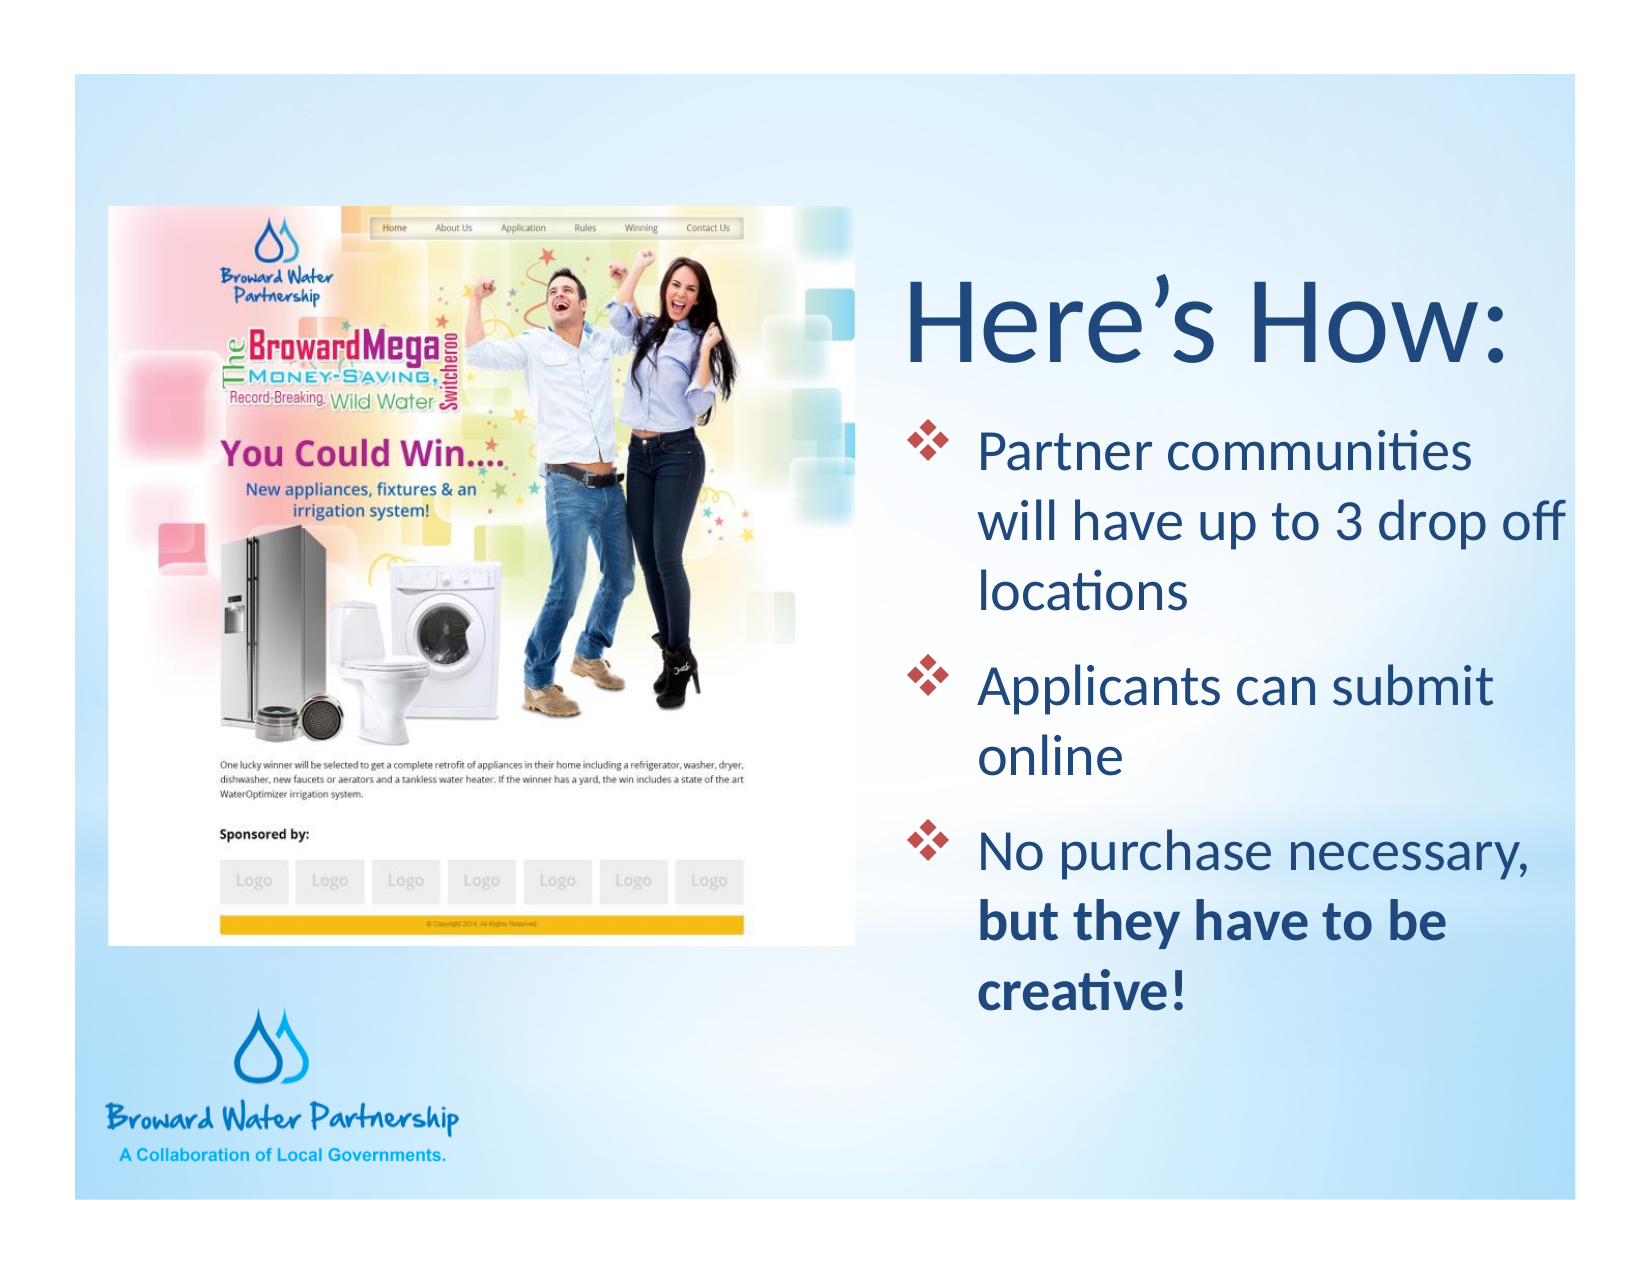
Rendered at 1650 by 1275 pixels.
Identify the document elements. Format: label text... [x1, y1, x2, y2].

text_box [108, 206, 856, 946]
text_box Here’s How: Partner communities will have up to 3 drop off locations Applicants can submit online No purchase necessary, but they have to be creative! [887, 230, 1583, 1030]
picture [75, 74, 1576, 1200]
